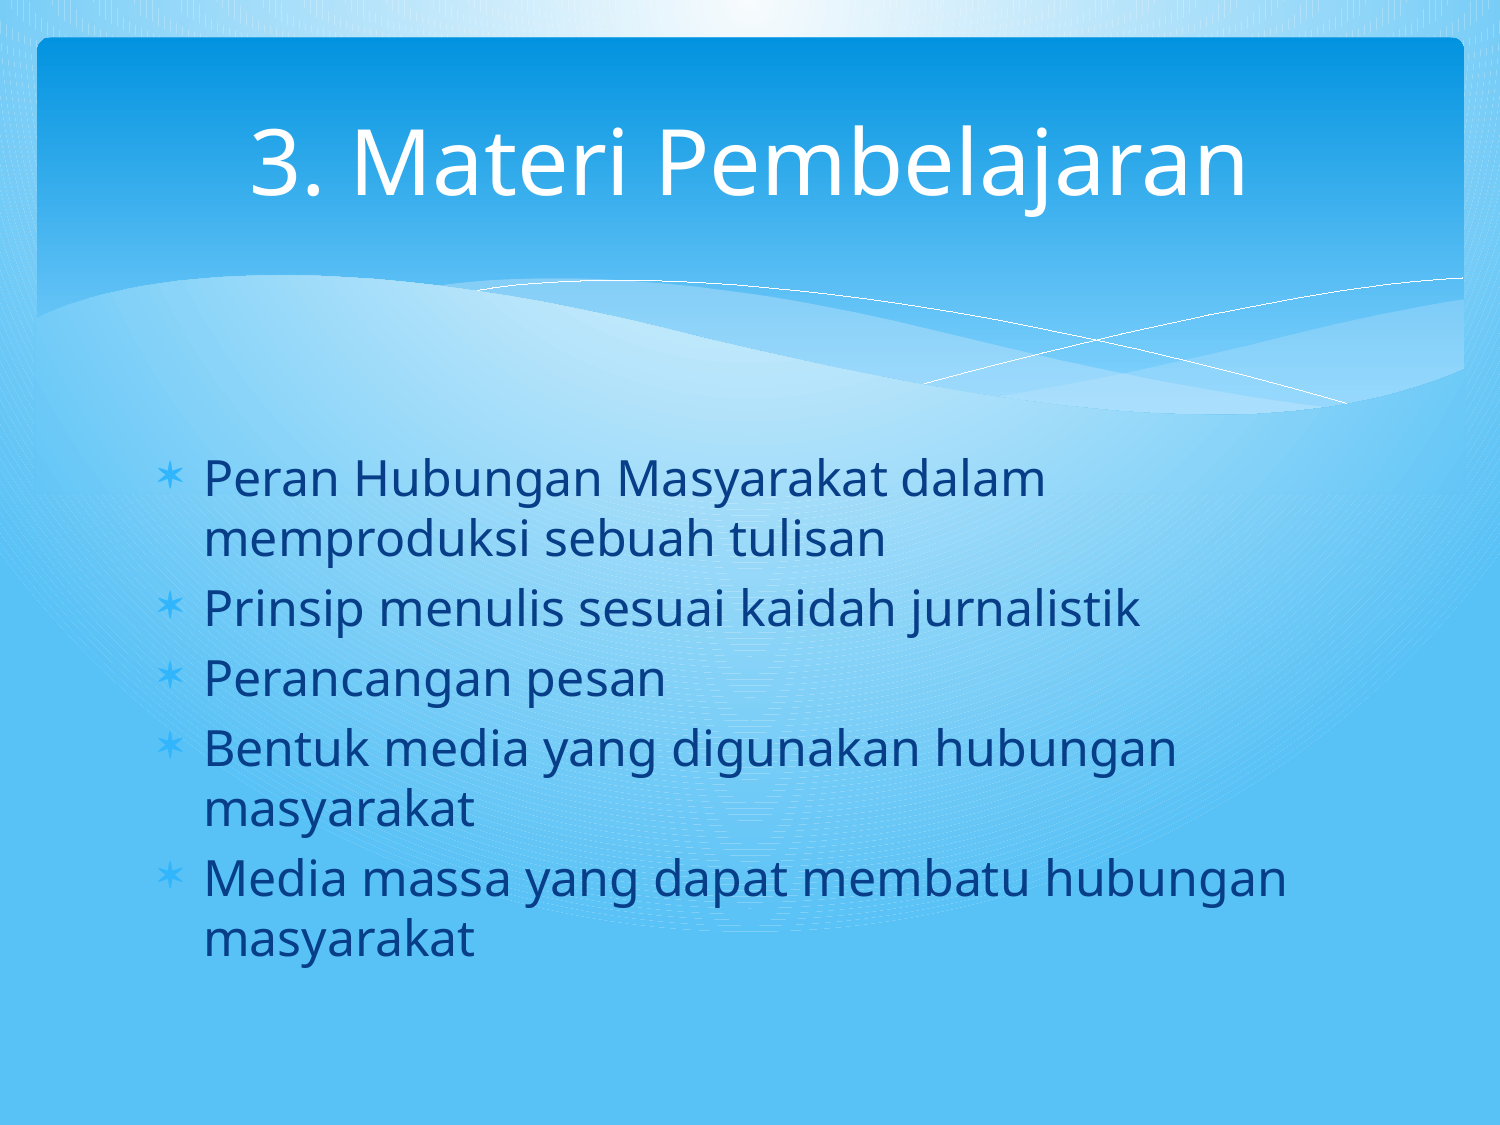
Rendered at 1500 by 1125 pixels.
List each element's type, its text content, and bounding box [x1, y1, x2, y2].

title 3. Materi Pembelajaran [75, 55, 1425, 261]
list Peran Hubungan Masyarakat dalam memproduksi sebuah tulisan Prinsip menulis sesuai kaidah jurnalistik Perancangan pesan Bentuk media yang digunakan hubungan masyarakat Media massa yang dapat membatu hubungan masyarakat [143, 438, 1359, 1005]
